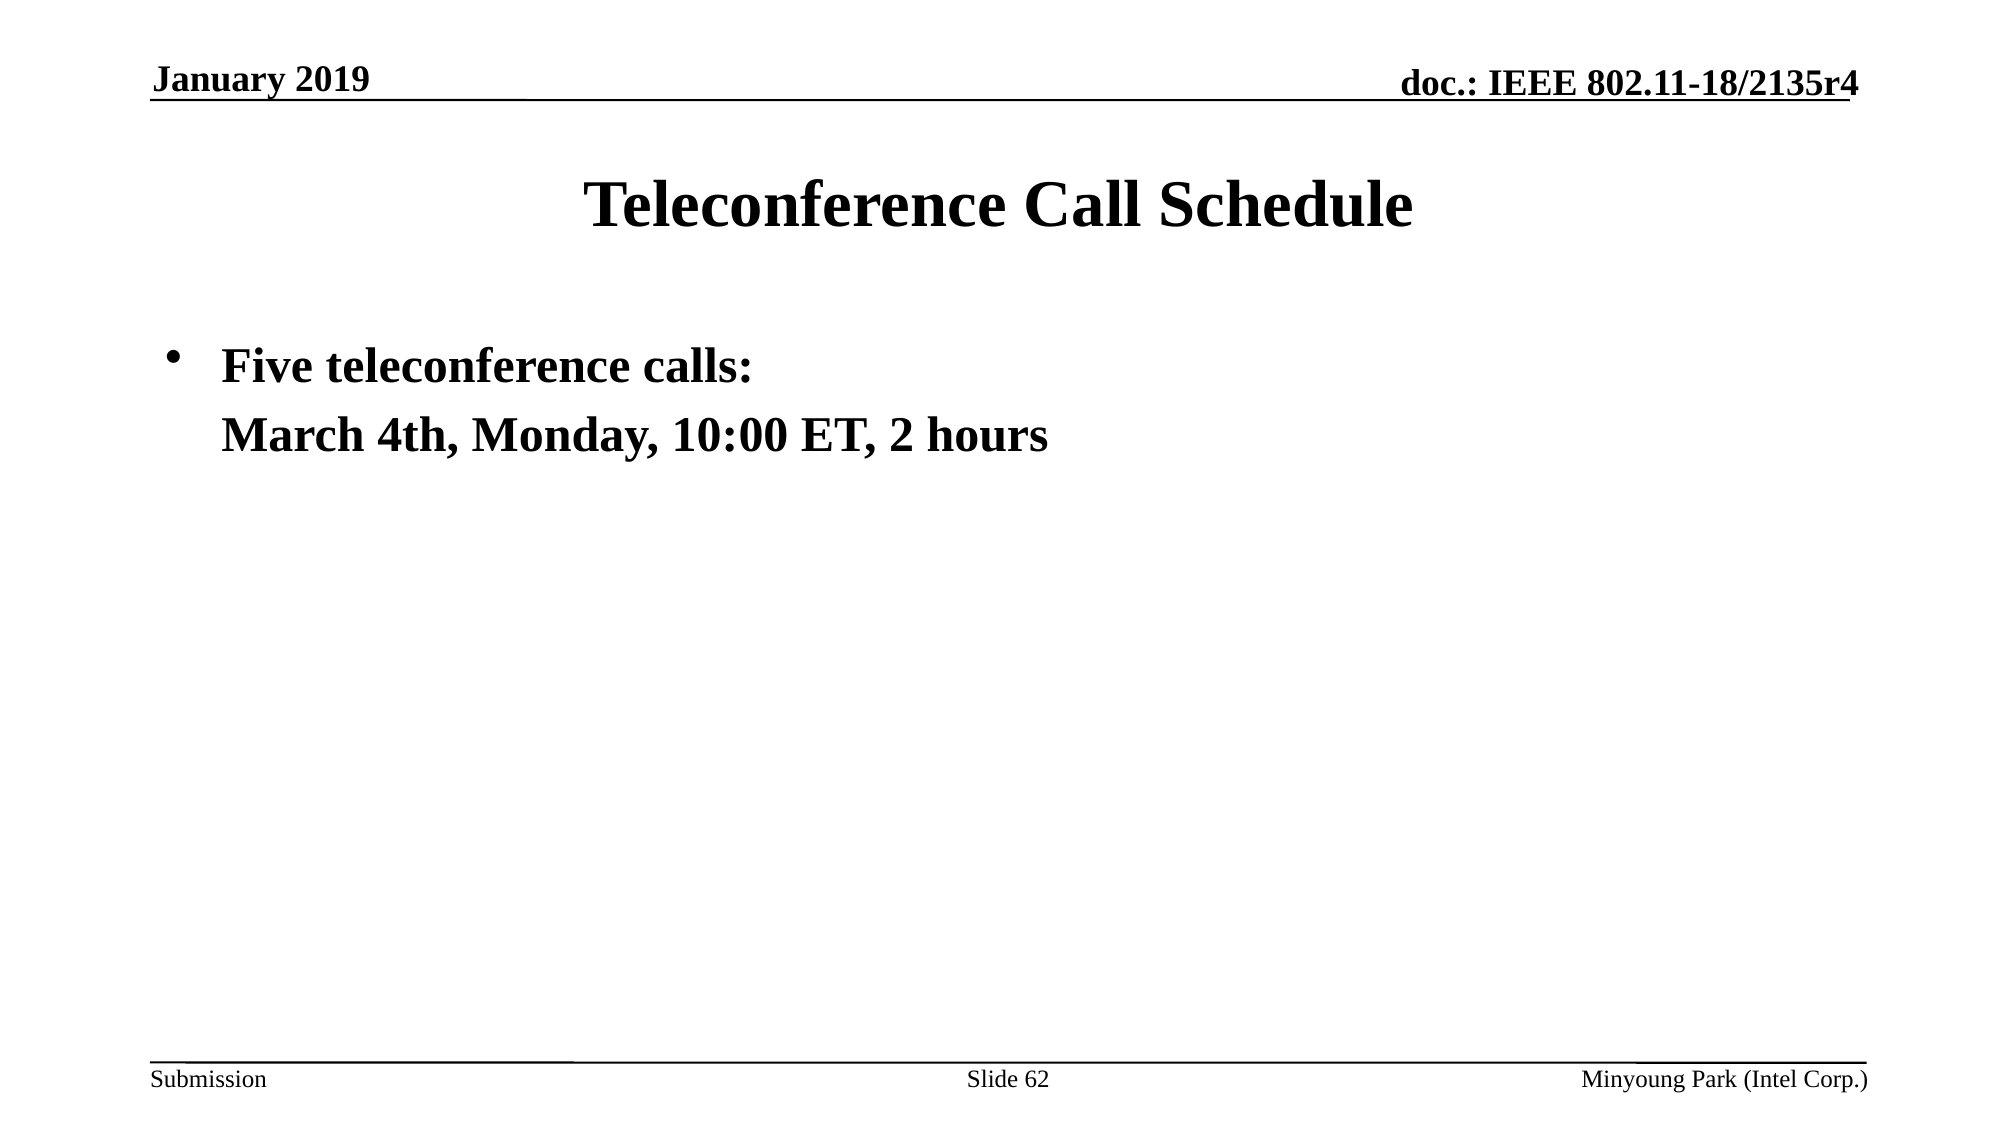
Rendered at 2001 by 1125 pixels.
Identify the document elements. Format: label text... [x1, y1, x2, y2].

footer Minyoung Park (Intel Corp.) [1171, 1061, 1869, 1093]
list Five teleconference calls: March 4th, Monday, 10:00 ET, 2 hours [149, 324, 1850, 1000]
title Teleconference Call Schedule [149, 112, 1850, 288]
slide_number Slide 62 [950, 1061, 1067, 1123]
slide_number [152, 54, 563, 100]
